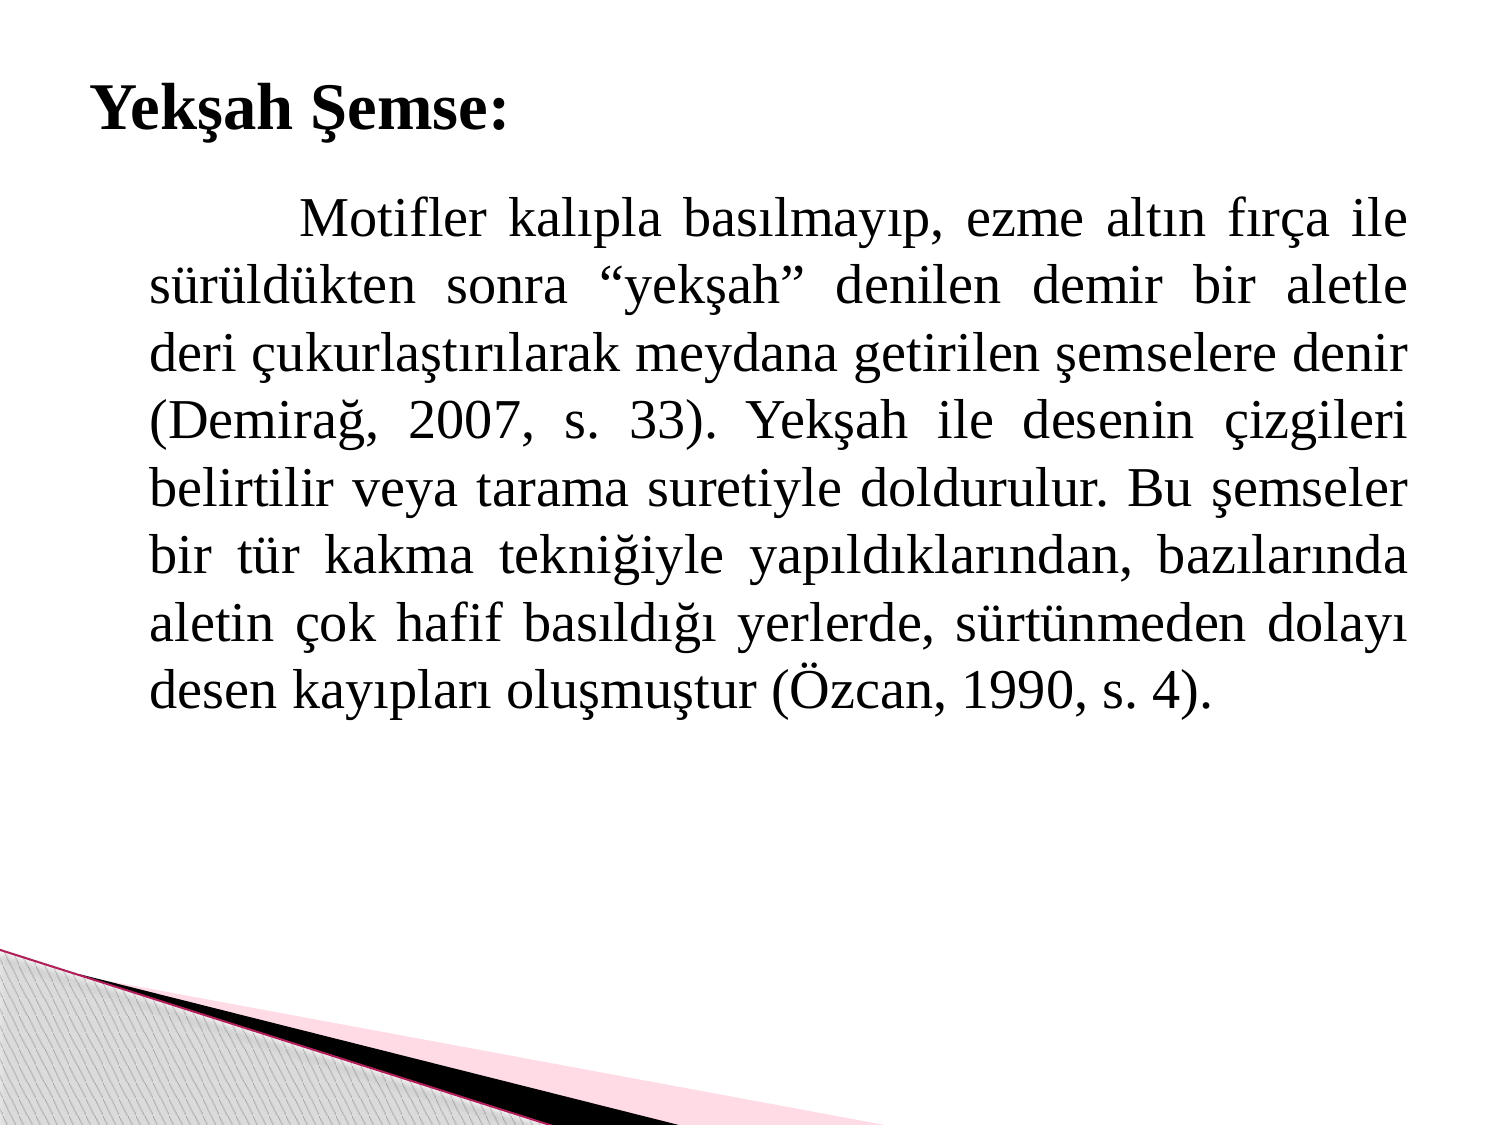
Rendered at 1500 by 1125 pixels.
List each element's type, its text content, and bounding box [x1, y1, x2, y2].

list Motifler kalıpla basılmayıp, ezme altın fırça ile sürüldükten sonra “yekşah” denilen demir bir aletle deri çukurlaştırılarak meydana getirilen şemselere denir (Demirağ, 2007, s. 33). Yekşah ile desenin çizgileri belirtilir veya tarama suretiyle doldurulur. Bu şemseler bir tür kakma tekniğiyle yapıldıklarından, bazılarında aletin çok hafif basıldığı yerlerde, sürtünmeden dolayı desen kayıpları oluşmuştur (Özcan, 1990, s. 4). [75, 172, 1425, 1125]
title Yekşah Şemse: [75, 45, 1425, 161]
